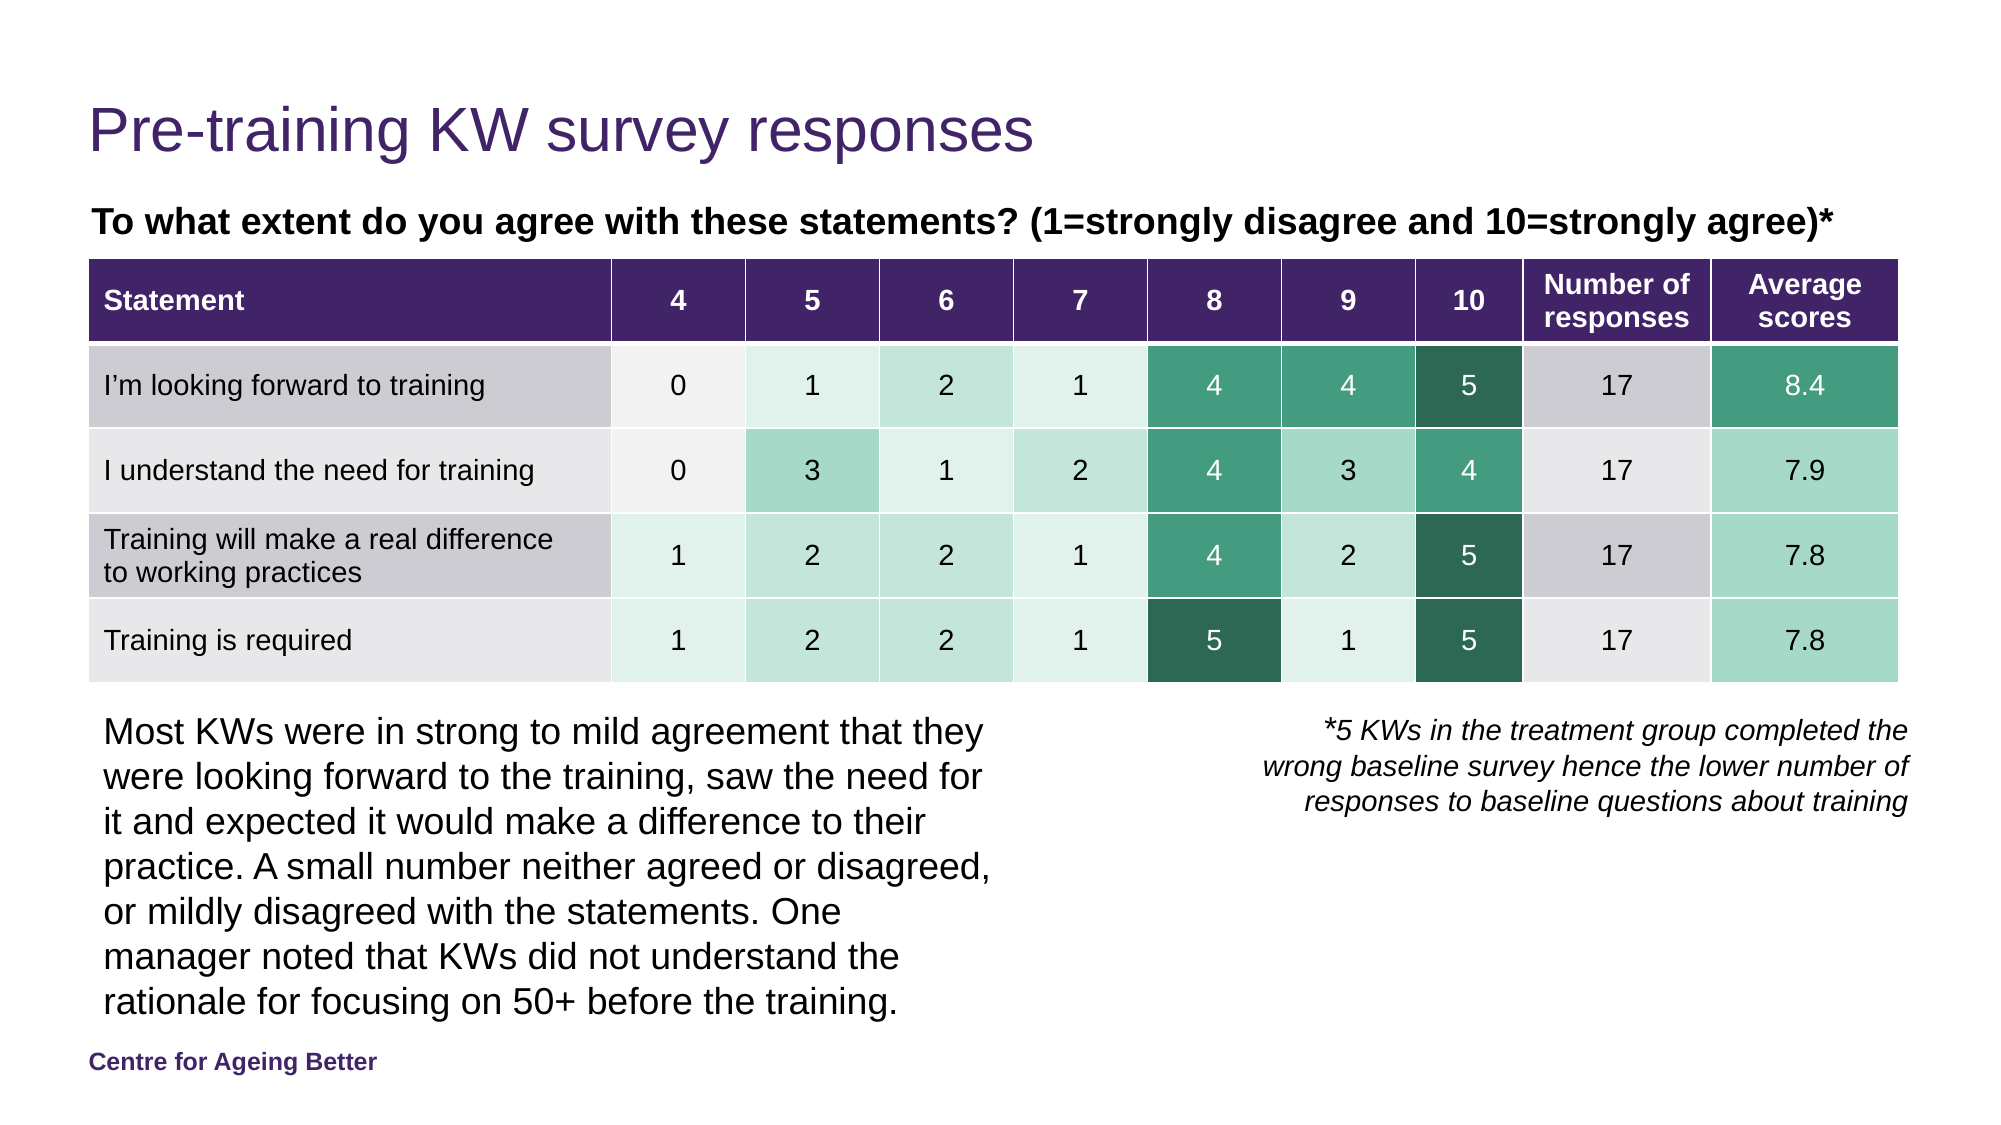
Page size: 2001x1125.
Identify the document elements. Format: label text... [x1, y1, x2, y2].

table_cell 1 [612, 599, 745, 682]
table_cell Training is required [89, 599, 611, 682]
table_cell 2 [880, 514, 1013, 597]
table_header 4 [612, 259, 745, 341]
table_cell 2 [1282, 514, 1415, 597]
table_cell 1 [612, 514, 745, 597]
table_cell I understand the need for training [89, 429, 611, 512]
table_cell 3 [1282, 429, 1415, 512]
table_cell 2 [880, 599, 1013, 682]
text_box To what extent do you agree with these statements? (1=strongly disagree and 10=strongly agree)* [76, 189, 1900, 250]
table_header 9 [1282, 259, 1415, 341]
text_box Most KWs were in strong to mild agreement that they were looking forward to the training, saw the need for it and expected it would make a difference to their practice. A small number neither agreed or disagreed, or mildly disagreed with the statements. One manager noted that KWs did not understand the rationale for focusing on 50+ before the training. [88, 699, 1014, 1030]
table_cell 4 [1416, 429, 1522, 512]
table_cell 7.8 [1712, 599, 1898, 682]
table_cell 4 [1148, 429, 1281, 512]
table_cell Training will make a real difference to working practices [89, 514, 611, 597]
title Pre-training KW survey responses [88, 88, 1912, 259]
table_cell 1 [880, 429, 1013, 512]
table_cell 5 [1416, 599, 1522, 682]
table_cell 1 [746, 346, 879, 427]
table_cell 1 [1014, 599, 1147, 682]
table_cell 7.8 [1712, 514, 1898, 597]
table_cell 17 [1524, 514, 1710, 597]
table_cell 5 [1416, 514, 1522, 597]
table_cell 8.4 [1712, 346, 1898, 427]
table_cell 1 [1014, 514, 1147, 597]
table_header Number of responses [1524, 259, 1710, 341]
table_cell 1 [1282, 599, 1415, 682]
table_cell 17 [1524, 599, 1710, 682]
table_header Average scores [1712, 259, 1898, 341]
table_cell 0 [612, 429, 745, 512]
table_cell 4 [1282, 346, 1415, 427]
table_header 5 [746, 259, 879, 341]
table_cell 4 [1148, 346, 1281, 427]
table_header 10 [1416, 259, 1522, 341]
table_header 7 [1014, 259, 1147, 341]
table_cell 7.9 [1712, 429, 1898, 512]
table_cell 2 [880, 346, 1013, 427]
table_cell 2 [746, 514, 879, 597]
text_box *5 KWs in the treatment group completed the wrong baseline survey hence the lower number of responses to baseline questions about training [1246, 699, 1924, 825]
table_header Statement [89, 259, 611, 341]
table_cell 5 [1416, 346, 1522, 427]
table_header 8 [1148, 259, 1281, 341]
table_cell 3 [746, 429, 879, 512]
table_cell 2 [1014, 429, 1147, 512]
table_cell I’m looking forward to training [89, 346, 611, 427]
table_cell 17 [1524, 346, 1710, 427]
table_cell 4 [1148, 514, 1281, 597]
table_cell 1 [1014, 346, 1147, 427]
table_cell 0 [612, 346, 745, 427]
table_cell 5 [1148, 599, 1281, 682]
table_header 6 [880, 259, 1013, 341]
table_cell 17 [1524, 429, 1710, 512]
table_cell 2 [746, 599, 879, 682]
